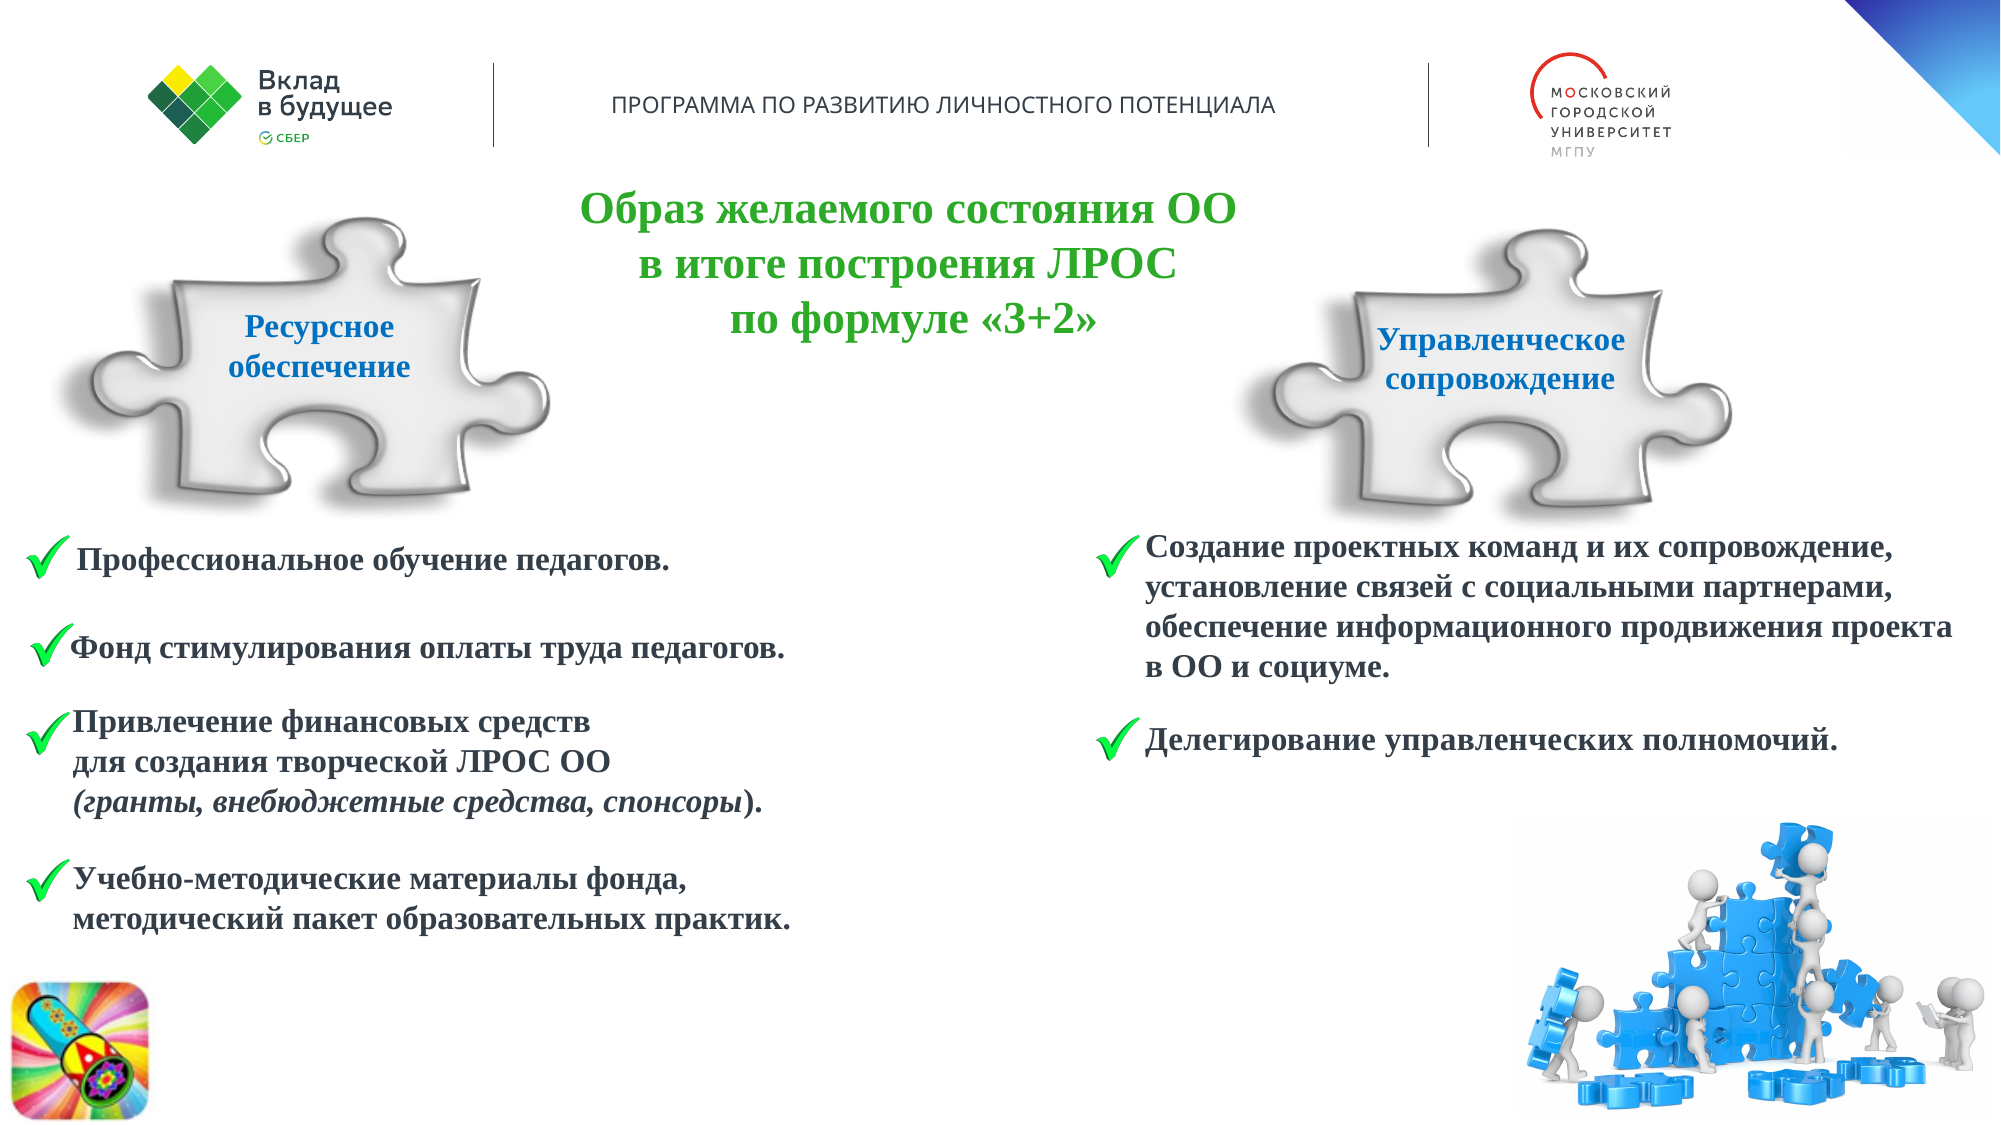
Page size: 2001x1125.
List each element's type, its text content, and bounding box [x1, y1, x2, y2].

picture [14, 839, 86, 910]
picture [18, 603, 90, 675]
picture [15, 152, 605, 587]
text_box Образ желаемого состояния ОО в итоге построения ЛРОС по формуле «3+2» [605, 170, 1224, 351]
picture [1530, 52, 1671, 157]
picture [14, 692, 86, 763]
text_box Привлечение финансовых средств для создания творческой ЛРОС ОО (гранты, внебюджетные средства, спонсоры). [57, 692, 1058, 827]
text_box Фонд стимулирования оплаты труда педагогов. [90, 617, 802, 673]
picture [0, 976, 159, 1125]
text_box Профессиональное обучение педагогов. [86, 529, 686, 584]
picture [1224, 164, 1787, 593]
picture [1085, 697, 1156, 769]
picture [1842, 0, 2001, 157]
picture [1515, 816, 1991, 1116]
text_box Учебно-методические материалы фонда, методический пакет образовательных практик. [57, 848, 1058, 944]
picture [147, 65, 392, 145]
picture [1085, 515, 1156, 586]
text_box Делегирование управленческих полномочий. [1130, 709, 2000, 804]
text_box Создание проектных команд и их сопровождение, установление связей с социальными партнерами, обеспечение информационного продвижения проекта в ОО и социуме. [1130, 517, 2000, 692]
